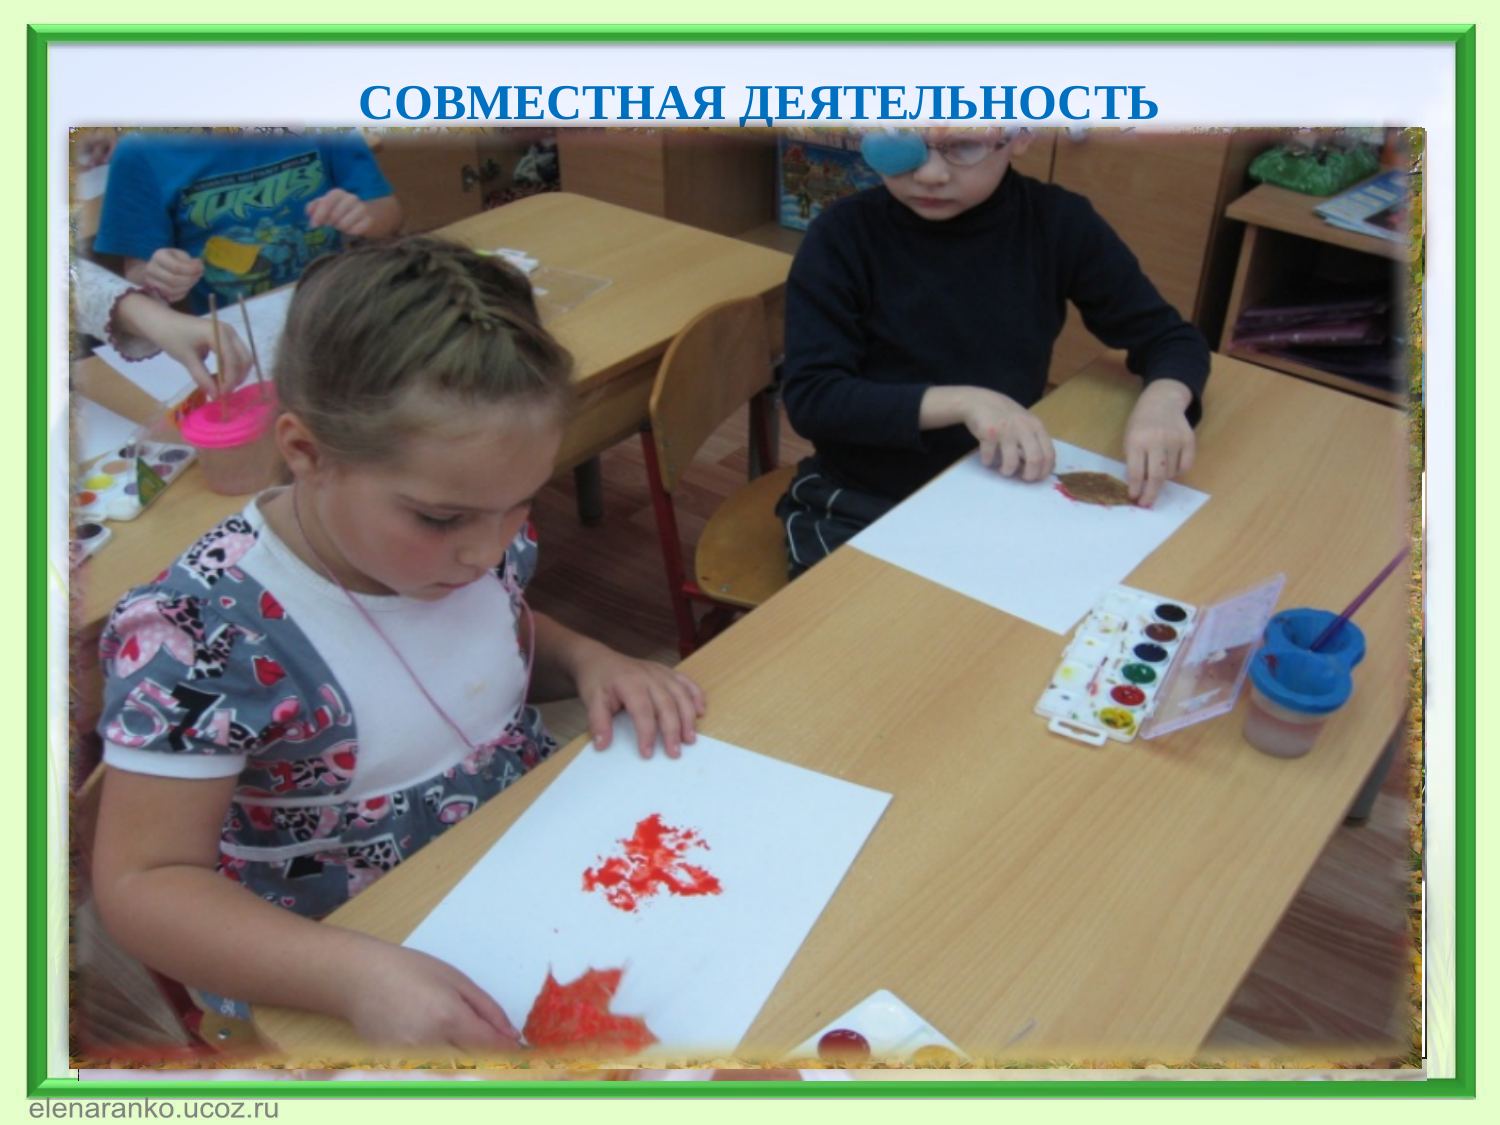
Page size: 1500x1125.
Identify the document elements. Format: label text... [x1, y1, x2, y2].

picture [0, 0, 1500, 1125]
title Совместная деятельность [121, 62, 1398, 112]
